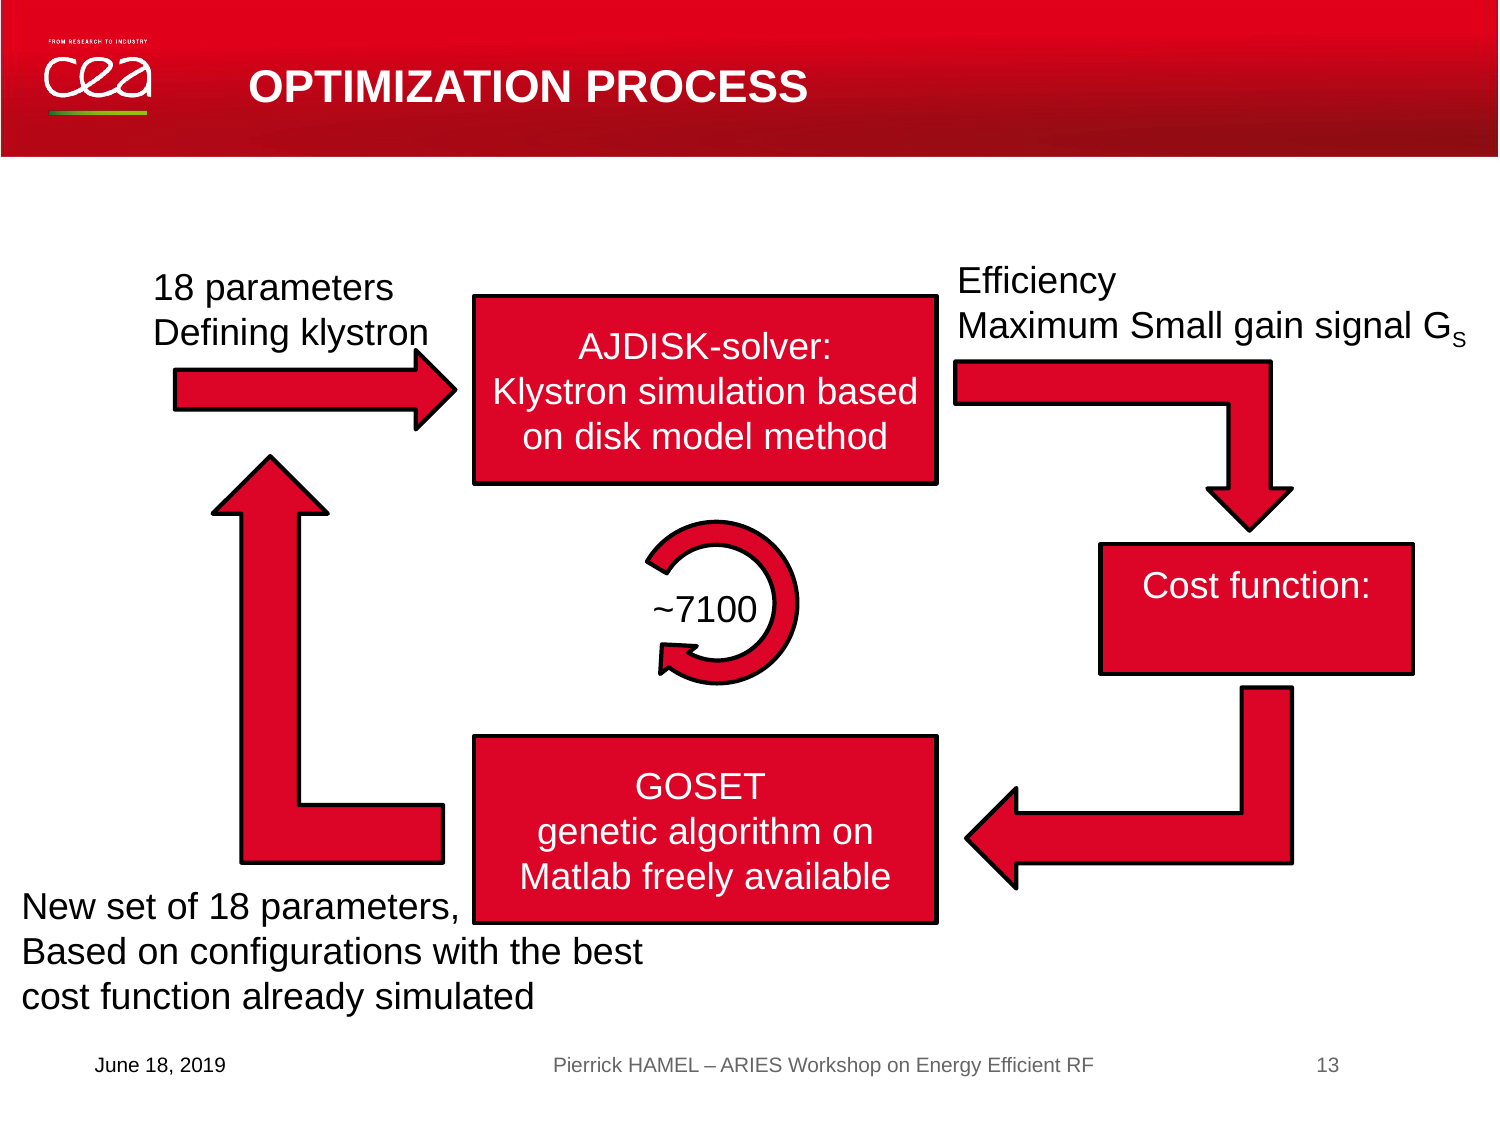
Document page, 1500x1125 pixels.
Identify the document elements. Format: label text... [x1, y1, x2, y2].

text_box ~7100 [637, 577, 773, 637]
text_box [953, 359, 1294, 533]
text_box [172, 361, 458, 432]
text_box [210, 453, 446, 865]
footer Pierrick HAMEL – ARIES Workshop on Energy Efficient RF [336, 1034, 1311, 1095]
slide_number 13 [1316, 1034, 1500, 1094]
title Optimization process [248, 7, 1436, 161]
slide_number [94, 1034, 333, 1095]
text_box [963, 685, 1295, 891]
text_box AJDISK-solver: Klystron simulation based on disk model method [472, 294, 939, 486]
text_box New set of 18 parameters, Based on configurations with the best cost function already simulated [6, 874, 667, 1025]
text_box [644, 519, 800, 686]
text_box GOSET genetic algorithm on Matlab freely available [472, 734, 939, 925]
text_box 18 parameters Defining klystron [138, 255, 445, 361]
picture [0, 0, 1500, 157]
